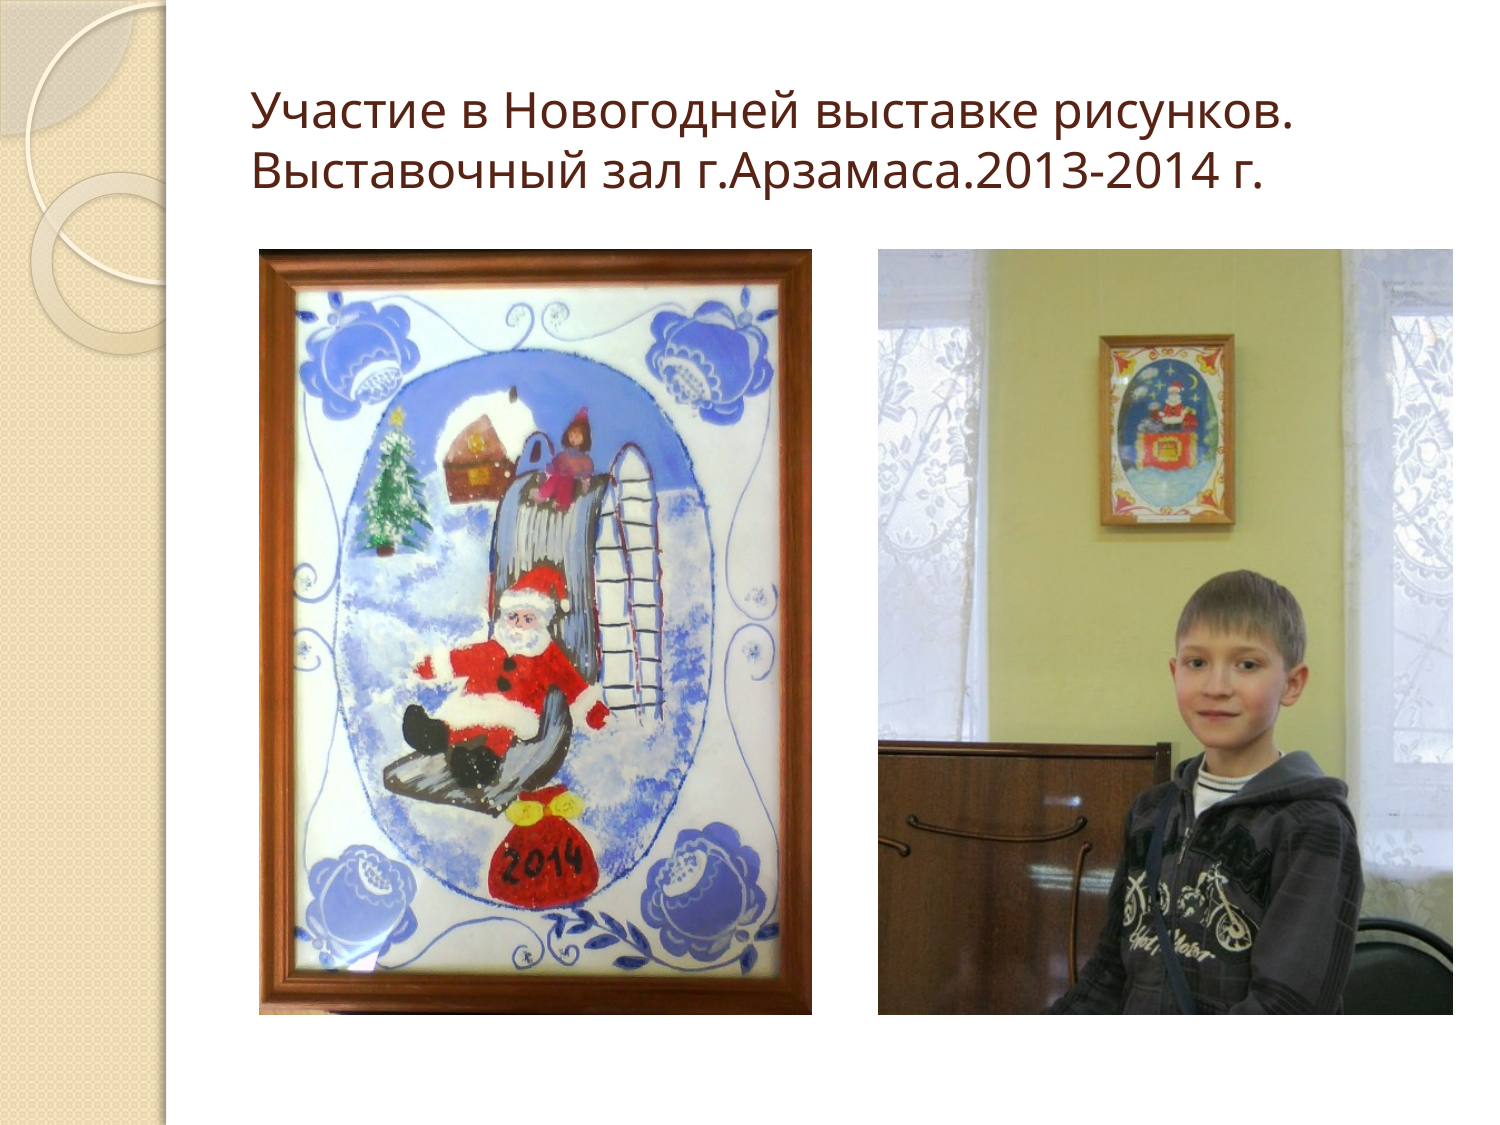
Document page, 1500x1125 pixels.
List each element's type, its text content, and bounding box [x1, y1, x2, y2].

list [878, 249, 1453, 1016]
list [258, 249, 812, 1016]
title Участие в Новогодней выставке рисунков. Выставочный зал г.Арзамаса.2013-2014 г. [235, 45, 1466, 233]
